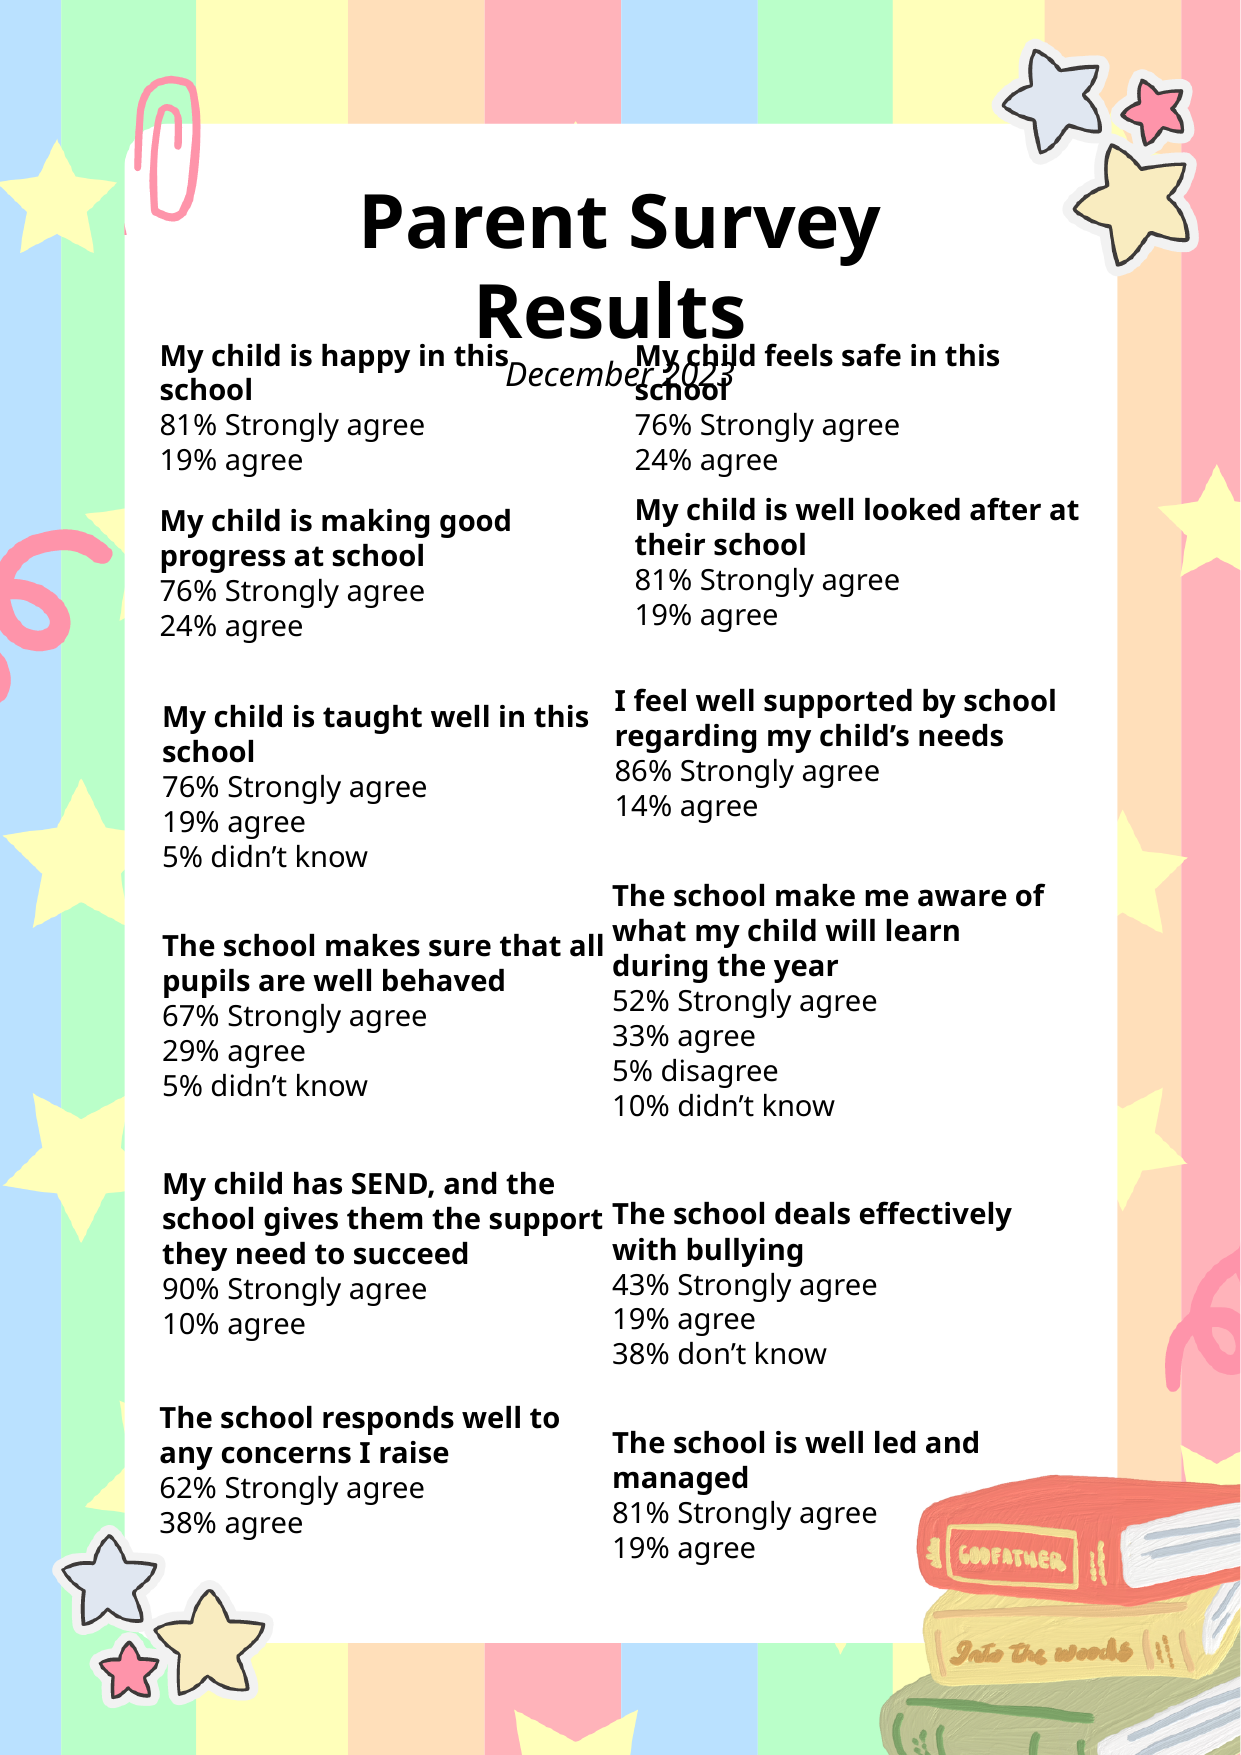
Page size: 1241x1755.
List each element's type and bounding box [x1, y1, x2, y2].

list [0, 0, 1241, 1755]
